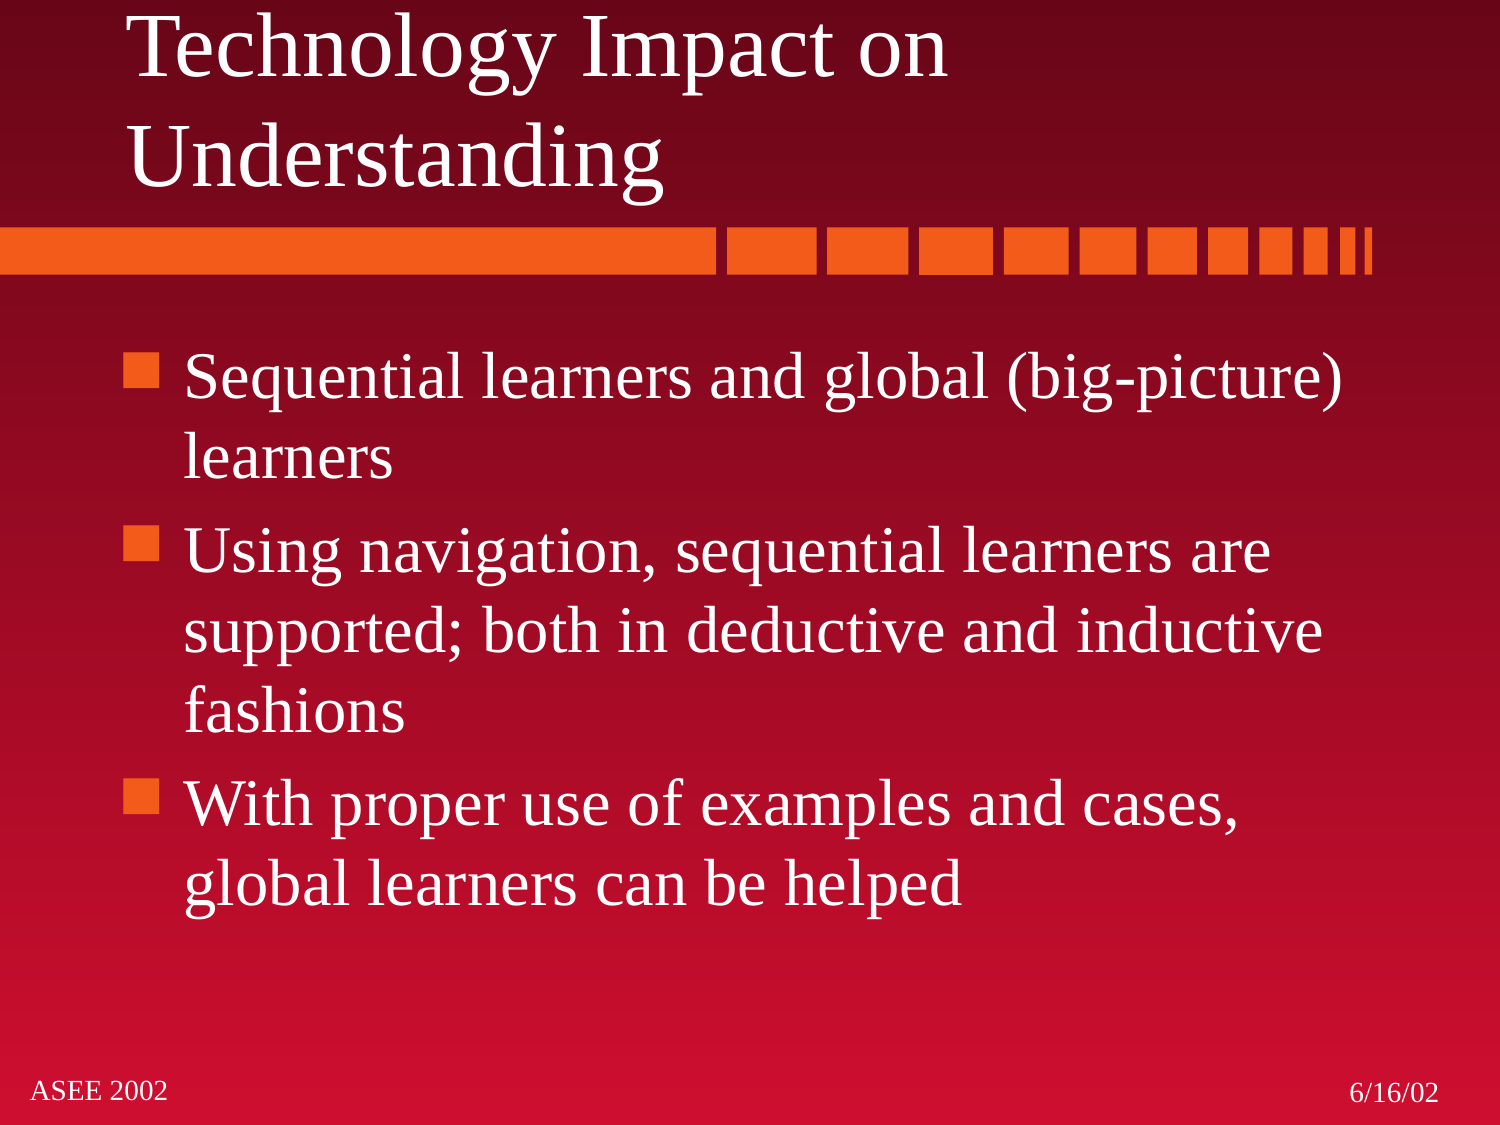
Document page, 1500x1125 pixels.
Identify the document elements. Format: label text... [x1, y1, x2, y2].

title Technology Impact on Understanding [110, 28, 1383, 213]
list Sequential learners and global (big-picture) learners Using navigation, sequential learners are supported; both in deductive and inductive fashions With proper use of examples and cases, global learners can be helped [112, 324, 1388, 1000]
